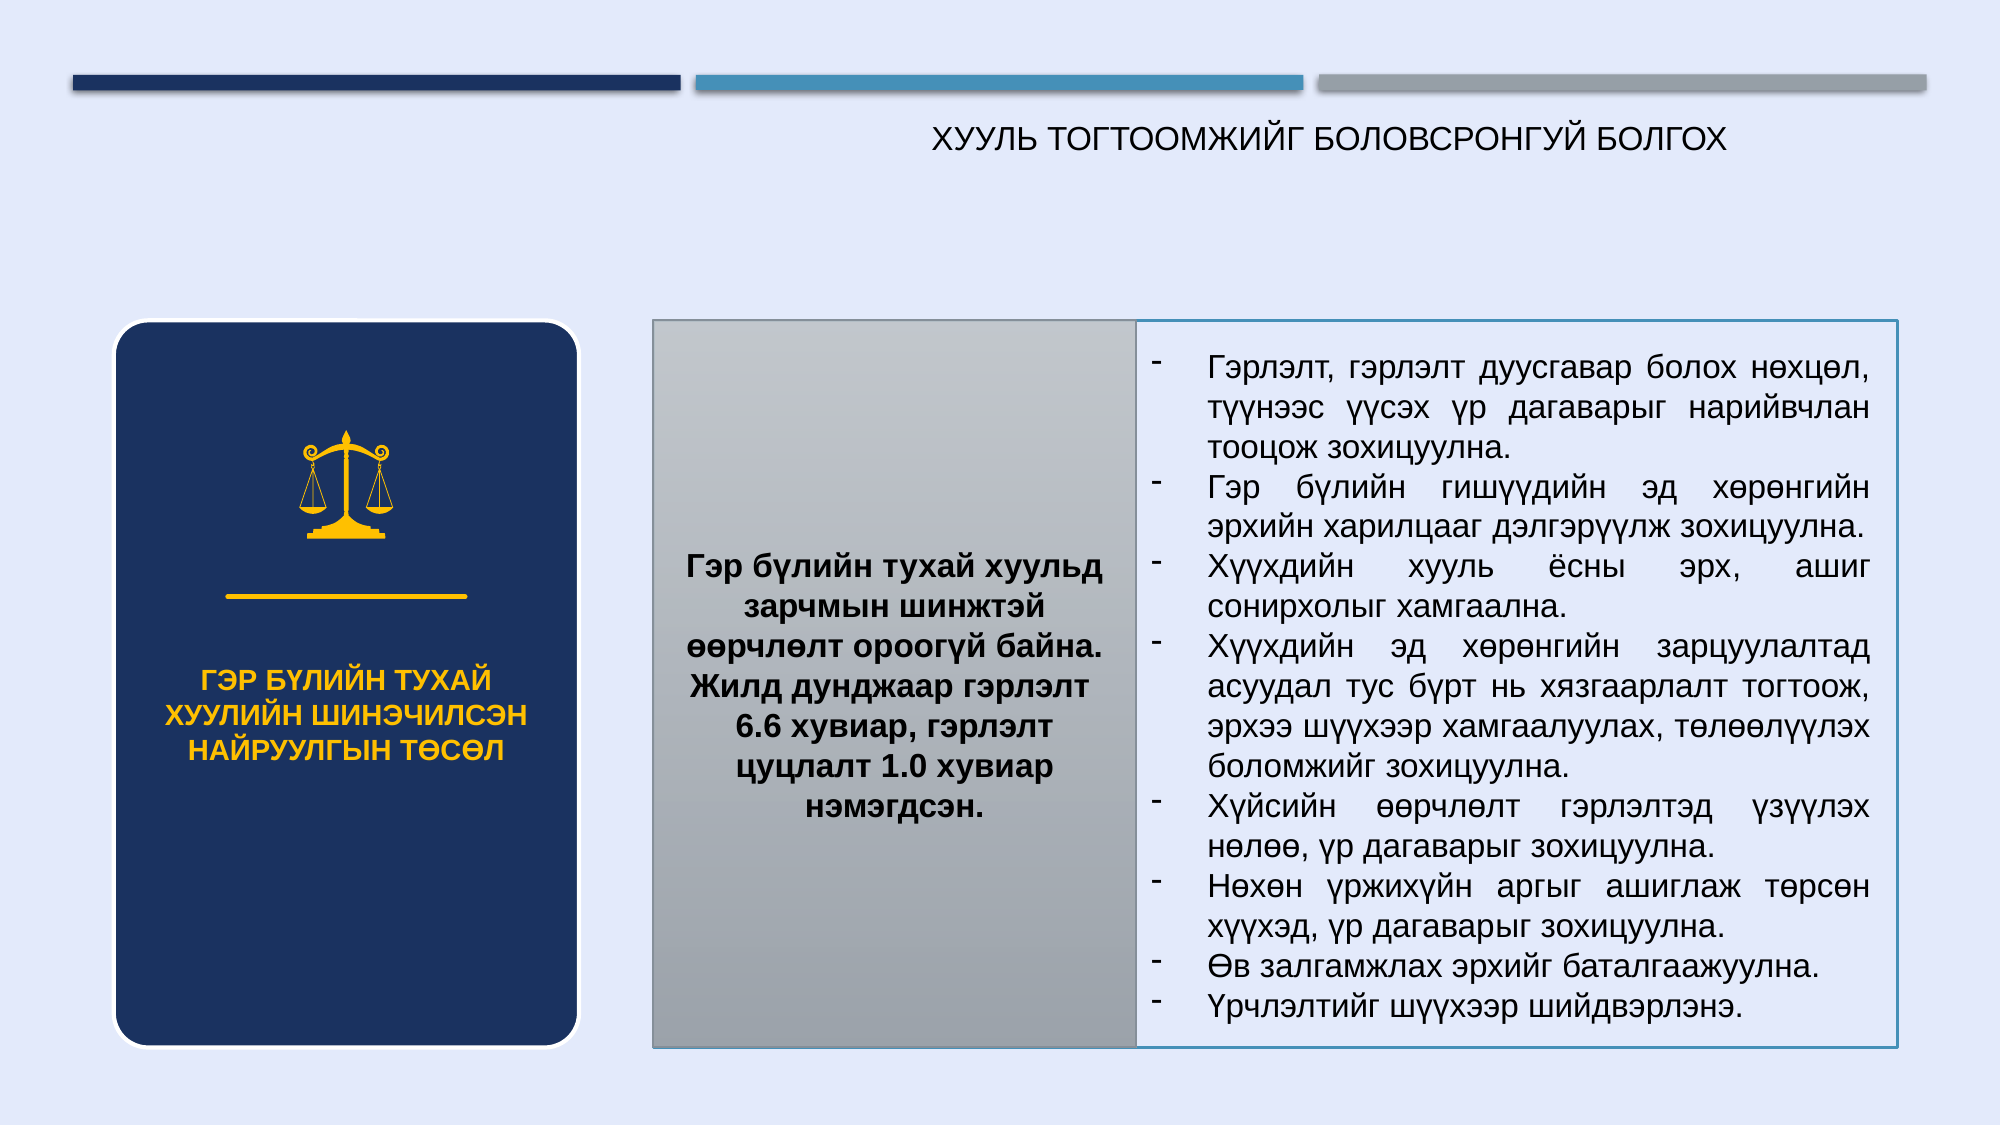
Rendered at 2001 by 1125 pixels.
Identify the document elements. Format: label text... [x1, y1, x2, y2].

text_box [297, 428, 396, 541]
text_box ГЭР БҮЛИЙН ТУХАЙ ХУУЛИЙН ШИНЭЧИЛСЭН НАЙРУУЛГЫН ТӨСӨЛ [111, 318, 582, 1050]
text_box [652, 319, 1898, 1086]
text_box ХУУЛЬ ТОГТООМЖИЙГ БОЛОВСРОНГУЙ БОЛГОХ [501, 110, 2000, 165]
